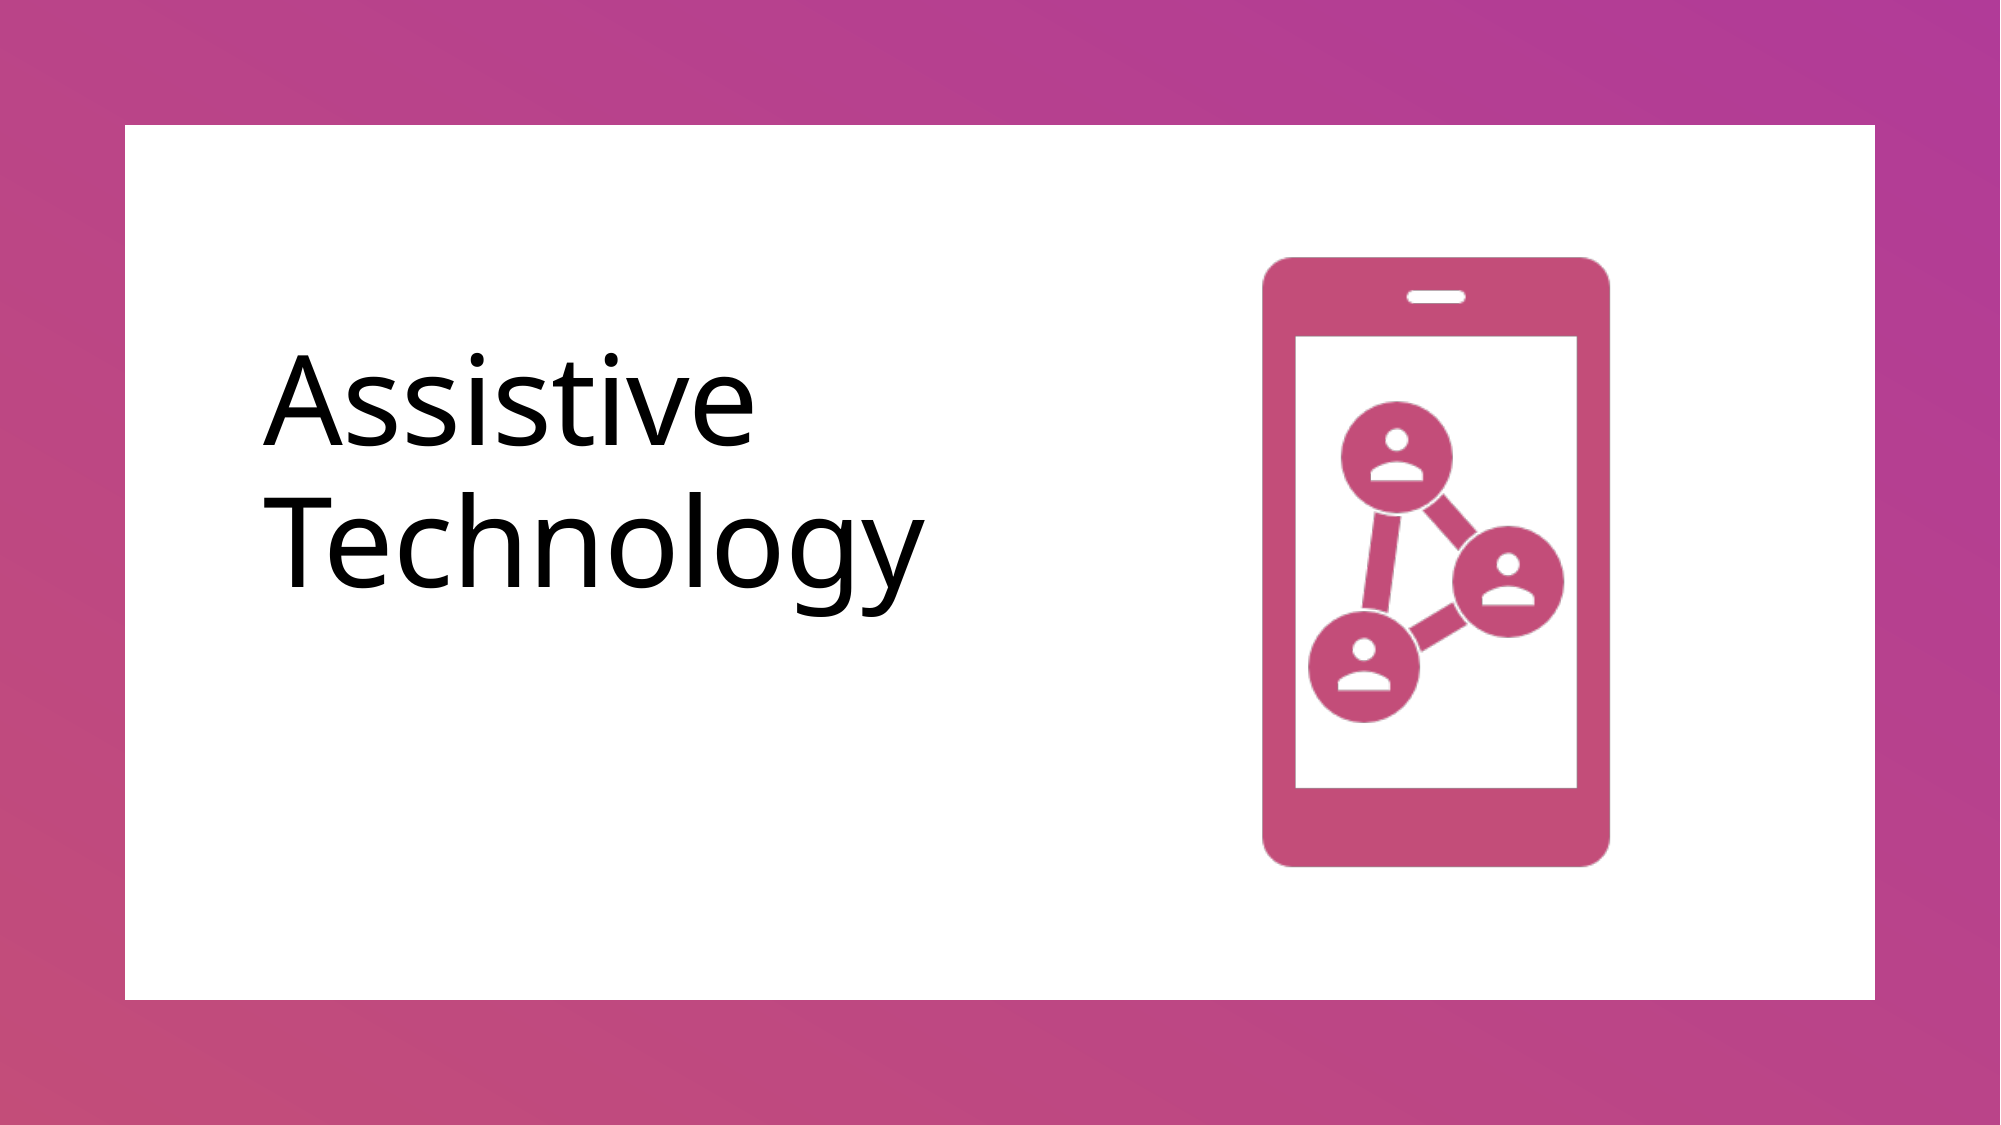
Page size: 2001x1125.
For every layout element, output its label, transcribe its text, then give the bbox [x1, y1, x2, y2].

title Assistive Technology [248, 239, 1017, 708]
picture [1122, 248, 1751, 877]
text_box [0, 0, 2000, 1125]
text_box [124, 124, 1876, 1001]
